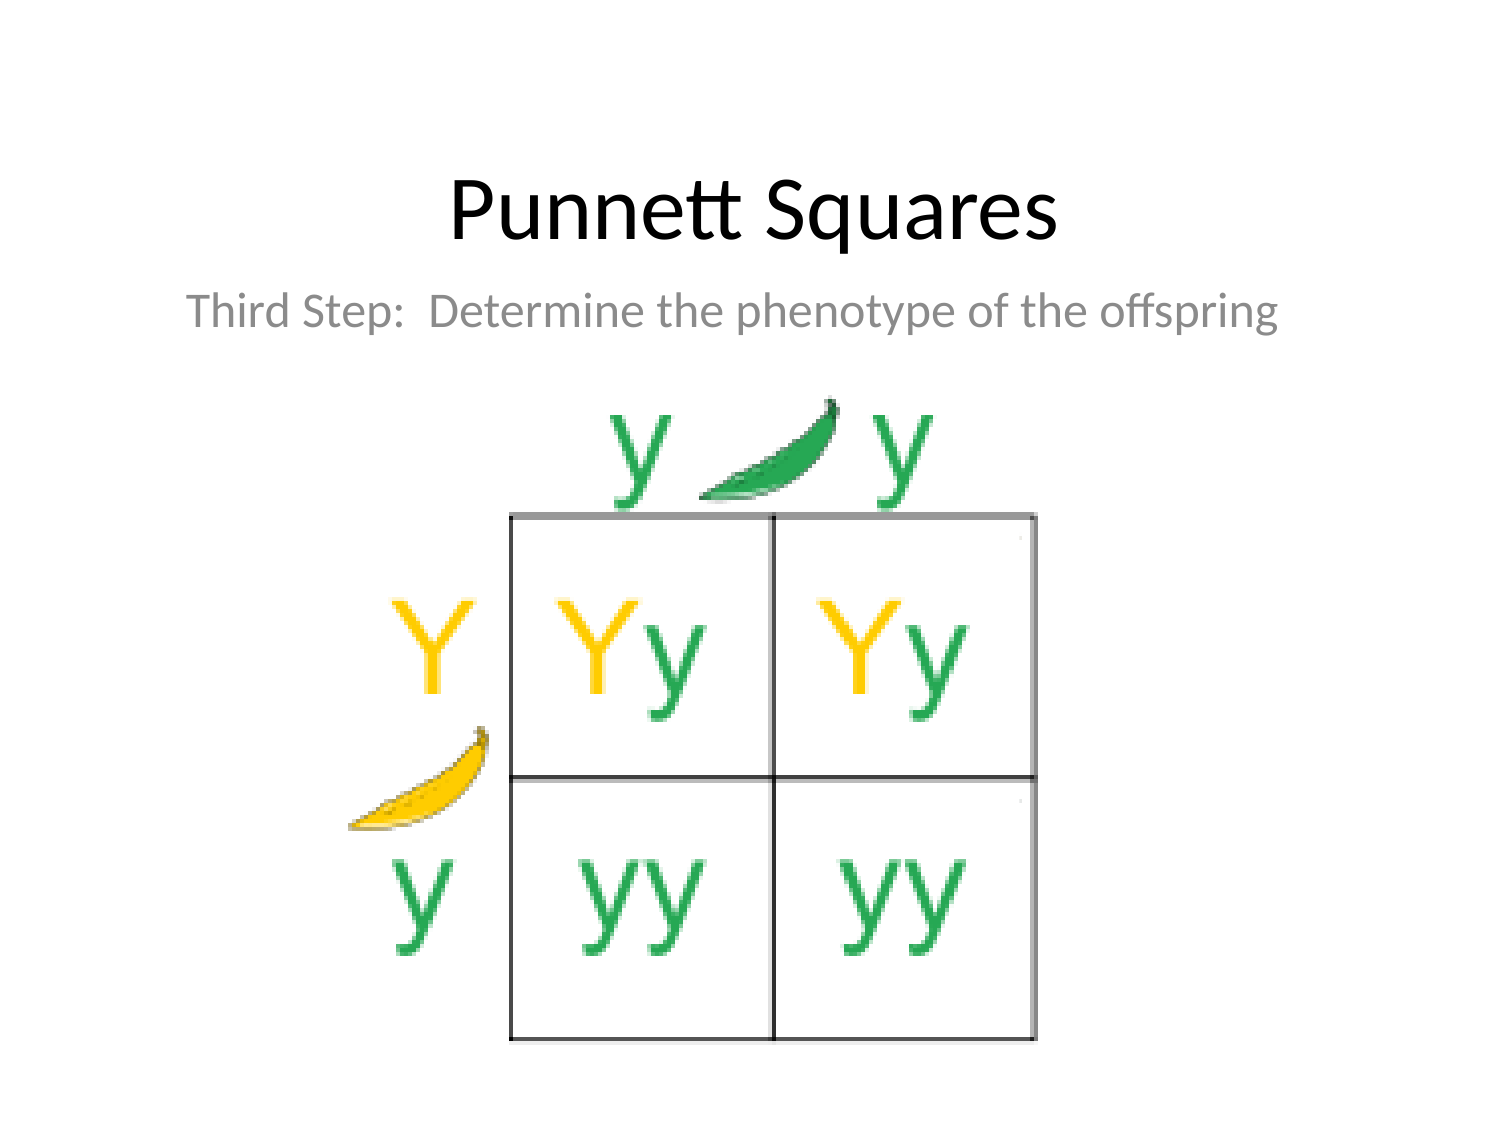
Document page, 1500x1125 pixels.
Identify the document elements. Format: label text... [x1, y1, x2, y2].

subtitle Third Step: Determine the phenotype of the offspring [58, 269, 1407, 844]
picture [327, 351, 1055, 1079]
title Punnett Squares [116, 81, 1393, 269]
